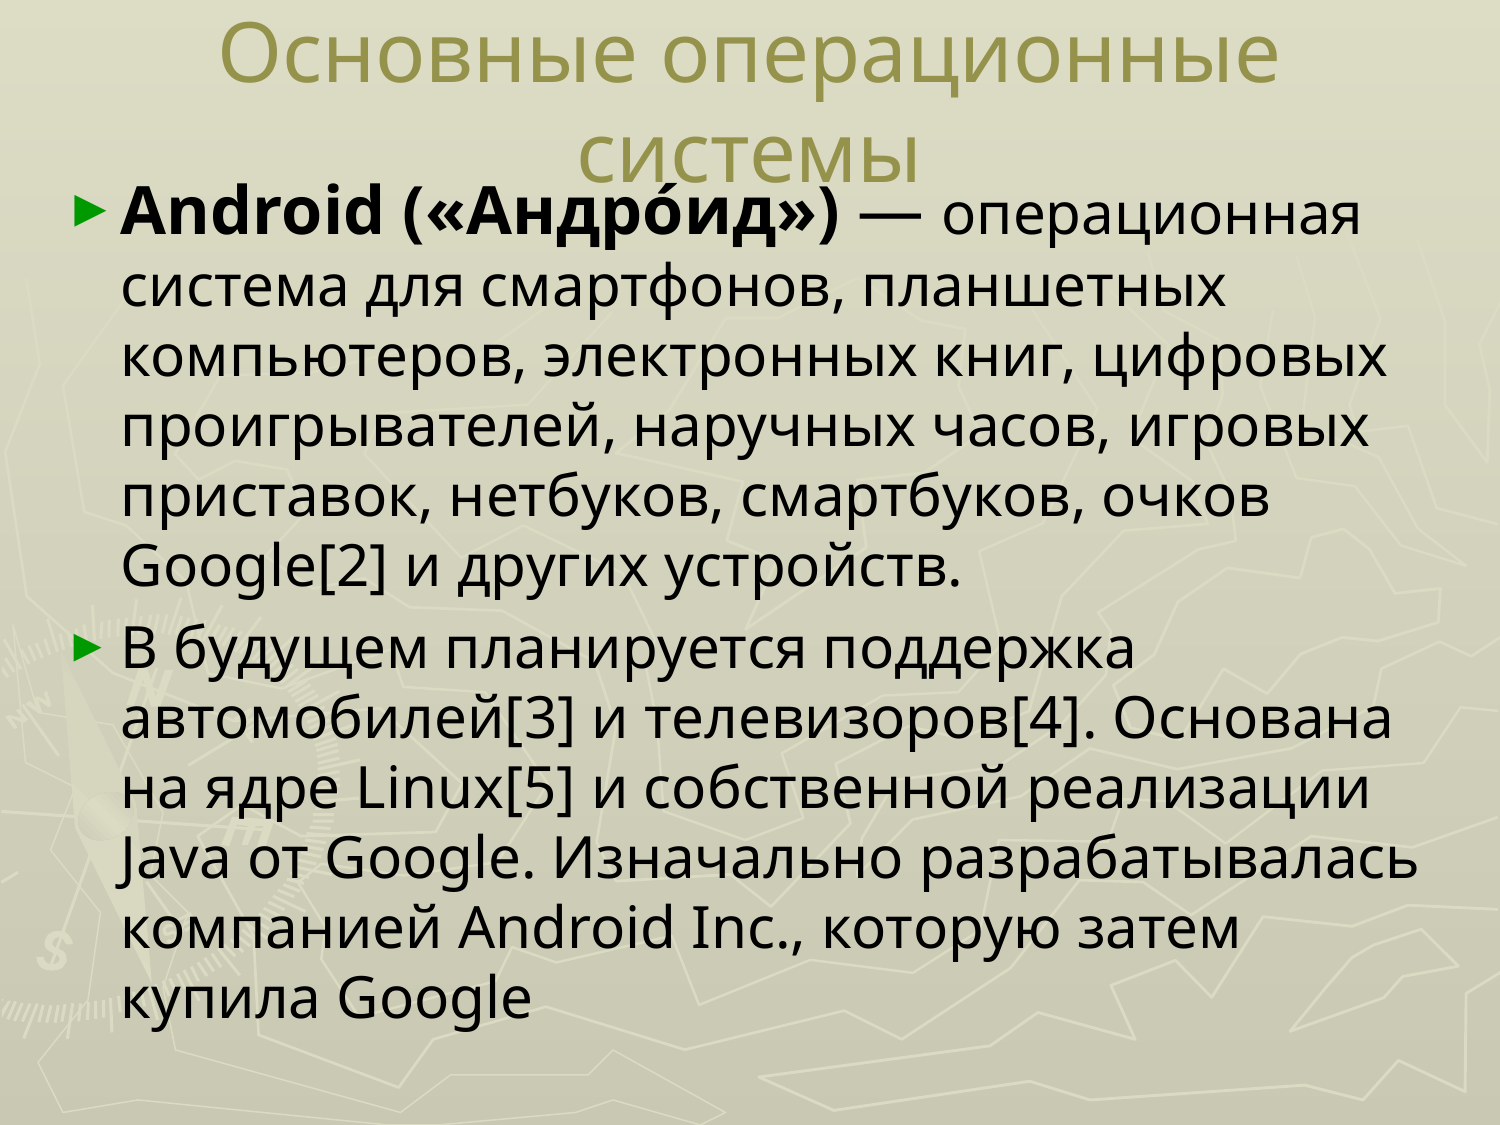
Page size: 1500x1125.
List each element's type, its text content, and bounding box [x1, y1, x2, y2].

title Основные операционные системы [49, 37, 1451, 160]
list Android («Андро́ид») — операционная система для смартфонов, планшетных компьютеров, электронных книг, цифровых проигрывателей, наручных часов, игровых приставок, нетбуков, смартбуков, очков Google[2] и других устройств. В будущем планируется поддержка автомобилей[3] и телевизоров[4]. Основана на ядре Linux[5] и собственной реализации Java от Google. Изначально разрабатывалась компанией Android Inc., которую затем купила Google [49, 160, 1451, 1001]
